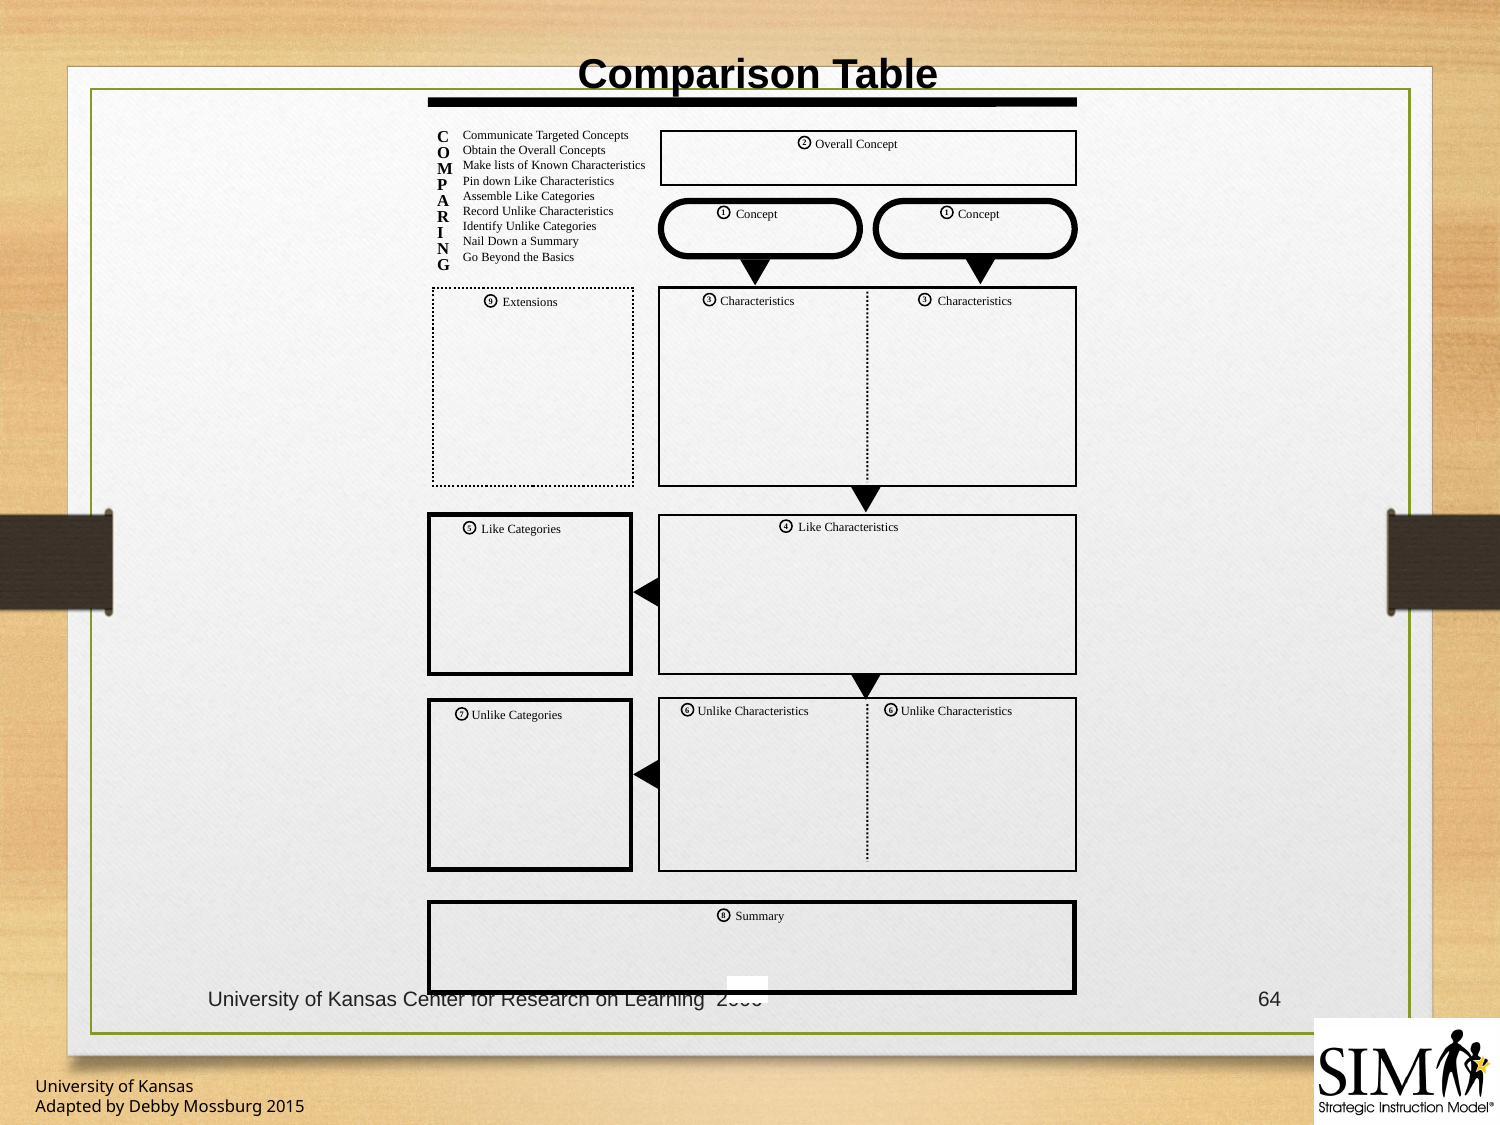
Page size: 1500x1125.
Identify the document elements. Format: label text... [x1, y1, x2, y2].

text_box [727, 995, 768, 1003]
picture [0, 0, 1500, 1125]
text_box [422, 39, 1078, 993]
footer University of Kansas Center for Research on Learning 2006 [193, 977, 1031, 1024]
slide_number 64 [1243, 977, 1309, 1024]
